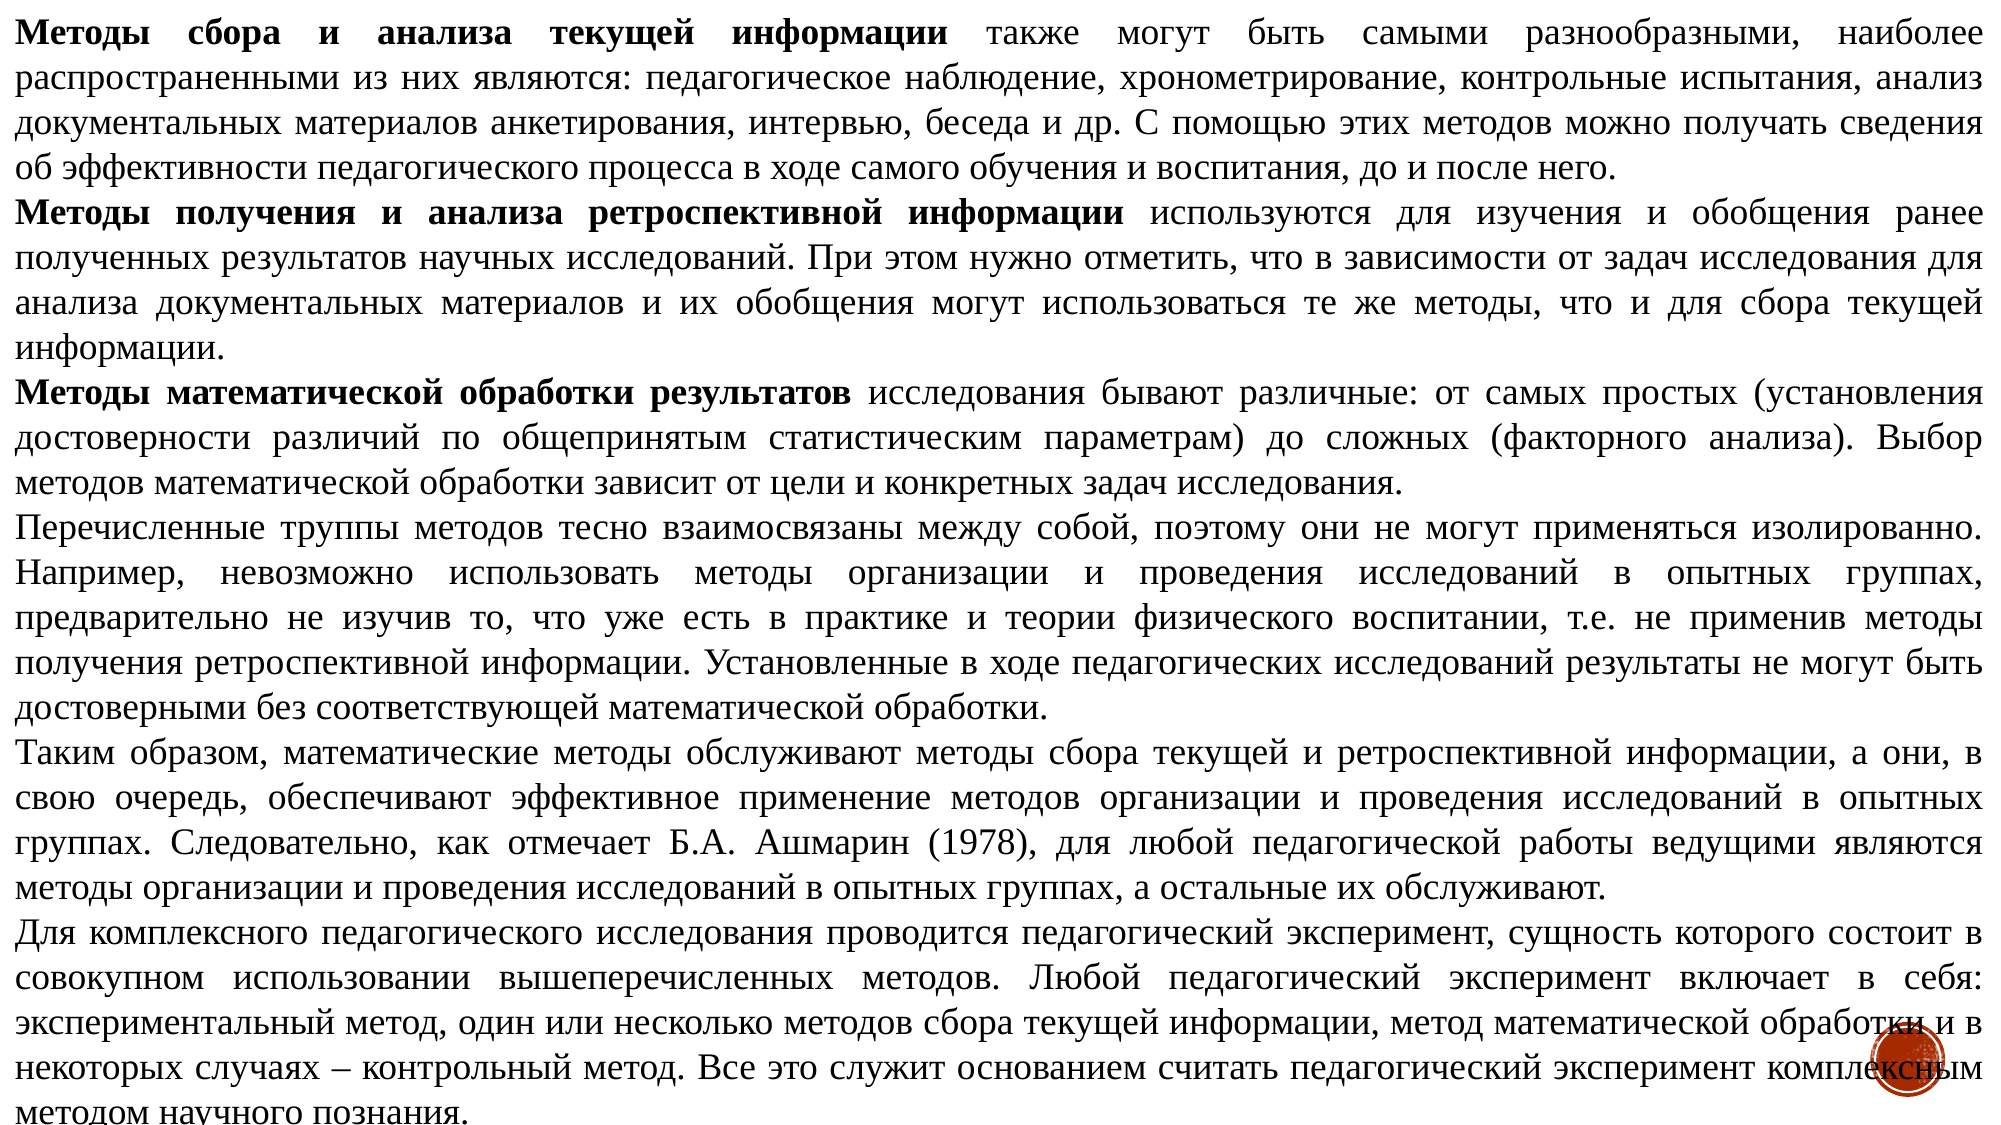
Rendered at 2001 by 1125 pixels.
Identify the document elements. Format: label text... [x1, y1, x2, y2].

text_box Методы сбора и анализа текущей информации также могут быть самыми разнообразными, наиболее распространенными из них являются: педагогическое наблюдение, хронометрирование, контрольные испытания, анализ документальных материалов анкетирования, интервью, беседа и др. С помощью этих методов можно получать сведения об эффективности педагогического процесса в ходе самого обучения и воспитания, до и после него. Методы получения и анализа ретроспективной информации используются для изучения и обобщения ранее полученных результатов научных исследований. При этом нужно отметить, что в зависимости от задач исследования для анализа документальных материалов и их обобщения могут использоваться те же методы, что и для сбора текущей информации. Методы математической обработки результатов исследования бывают различные: от самых простых (установления достоверности различий по общепринятым статистическим параметрам) до сложных (факторного анализа). Выбор методов математической обработки зависит от цели и конкретных задач исследования. Перечисленные труппы методов тесно взаимосвязаны между собой, поэтому они не могут применяться изолированно. Например, невозможно использовать методы организации и проведения исследований в опытных группах, предварительно не изучив то, что уже есть в практике и теории физического воспитании, т.е. не применив методы получения ретроспективной информации. Установленные в ходе педагогических исследований результаты не могут быть достоверными без соответствующей математической обработки. Таким образом, математические методы обслуживают методы сбора текущей и ретроспективной информации, а они, в свою очередь, обеспечивают эффективное применение методов организации и проведения исследований в опытных группах. Следовательно, как отмечает Б.А. Ашмарин (1978), для любой педагогической работы ведущими являются методы организации и проведения исследований в опытных группах, а остальные их обслуживают. Для комплексного педагогического исследования проводится педагогический эксперимент, сущность которого состоит в совокупном использовании вышеперечисленных методов. Любой педагогический эксперимент включает в себя: экспериментальный метод, один или несколько методов сбора текущей информации, метод математической обработки и в некоторых случаях – контрольный метод. Все это служит основанием считать педагогический эксперимент комплексным методом научного познания. [0, 0, 2000, 1125]
